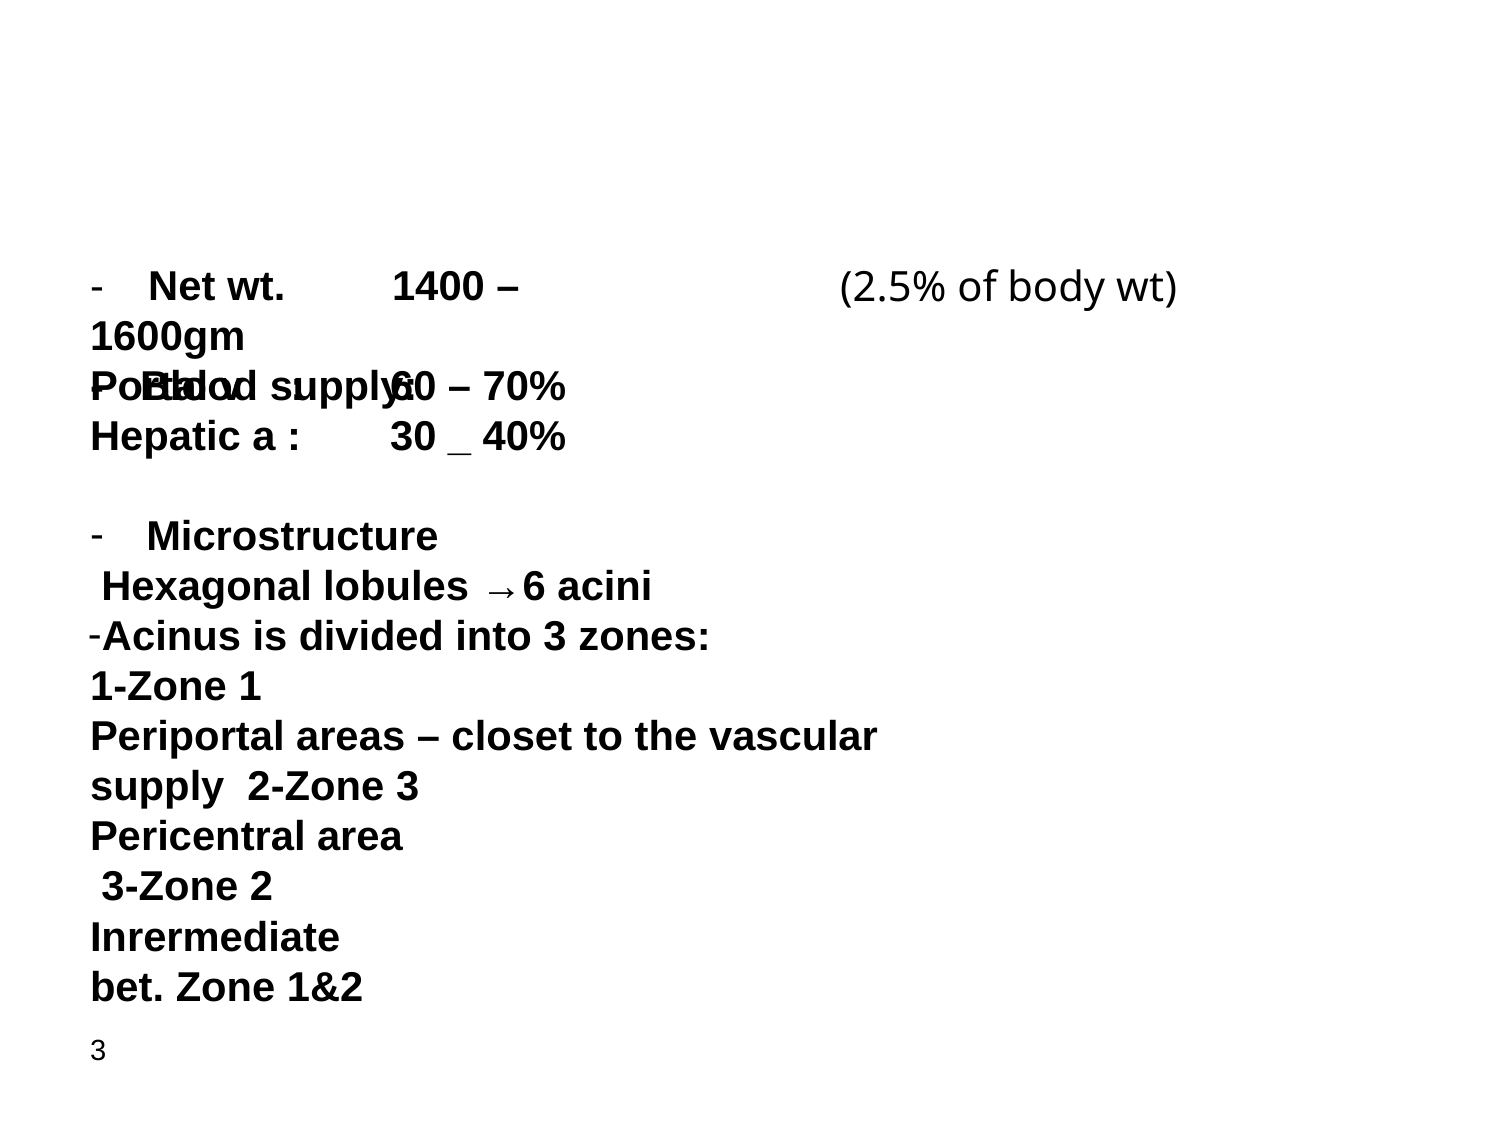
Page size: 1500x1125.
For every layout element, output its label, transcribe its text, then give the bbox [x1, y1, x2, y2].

text_box Hepatic a : [87, 406, 303, 459]
text_box 3 [86, 1031, 111, 1067]
text_box Microstructure Hexagonal lobules →6 acini Acinus is divided into 3 zones: 1-Zone 1 Periportal areas – closet to the vascular supply 2-Zone 3 Pericentral area 3-Zone 2 Inrermediate bet. Zone 1&2 [87, 506, 1024, 1010]
title (2.5% of body wt) [838, 188, 1185, 379]
text_box Portal v : [87, 356, 305, 409]
text_box - Net wt. 1400 – 1600gm - Blood supply: [87, 256, 687, 409]
text_box 60 – 70% 30 _ 40% [387, 356, 568, 459]
